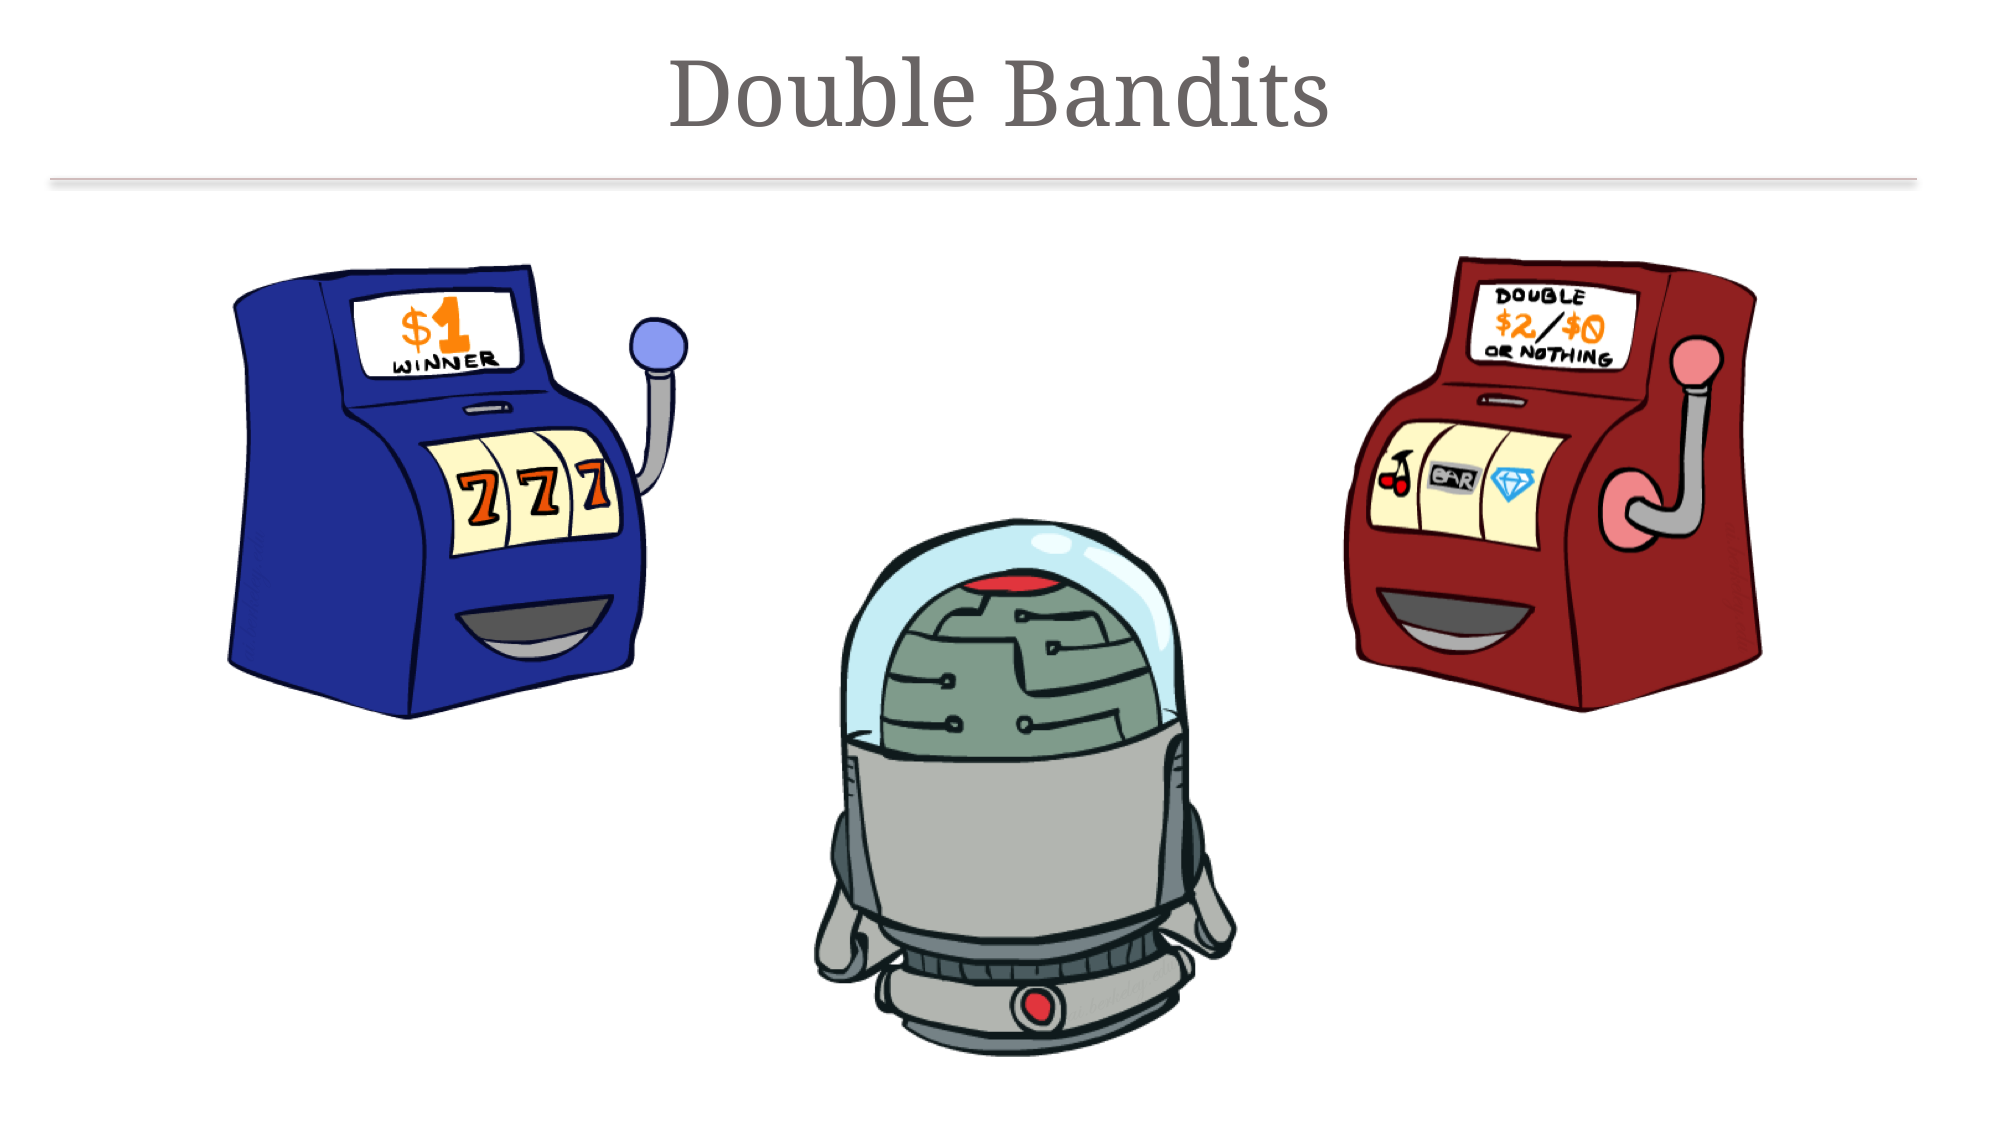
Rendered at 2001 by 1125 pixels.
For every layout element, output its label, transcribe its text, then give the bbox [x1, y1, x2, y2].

picture [212, 237, 713, 738]
picture [787, 499, 1251, 1075]
picture [1324, 224, 1776, 726]
title Double Bandits [0, 0, 2000, 184]
